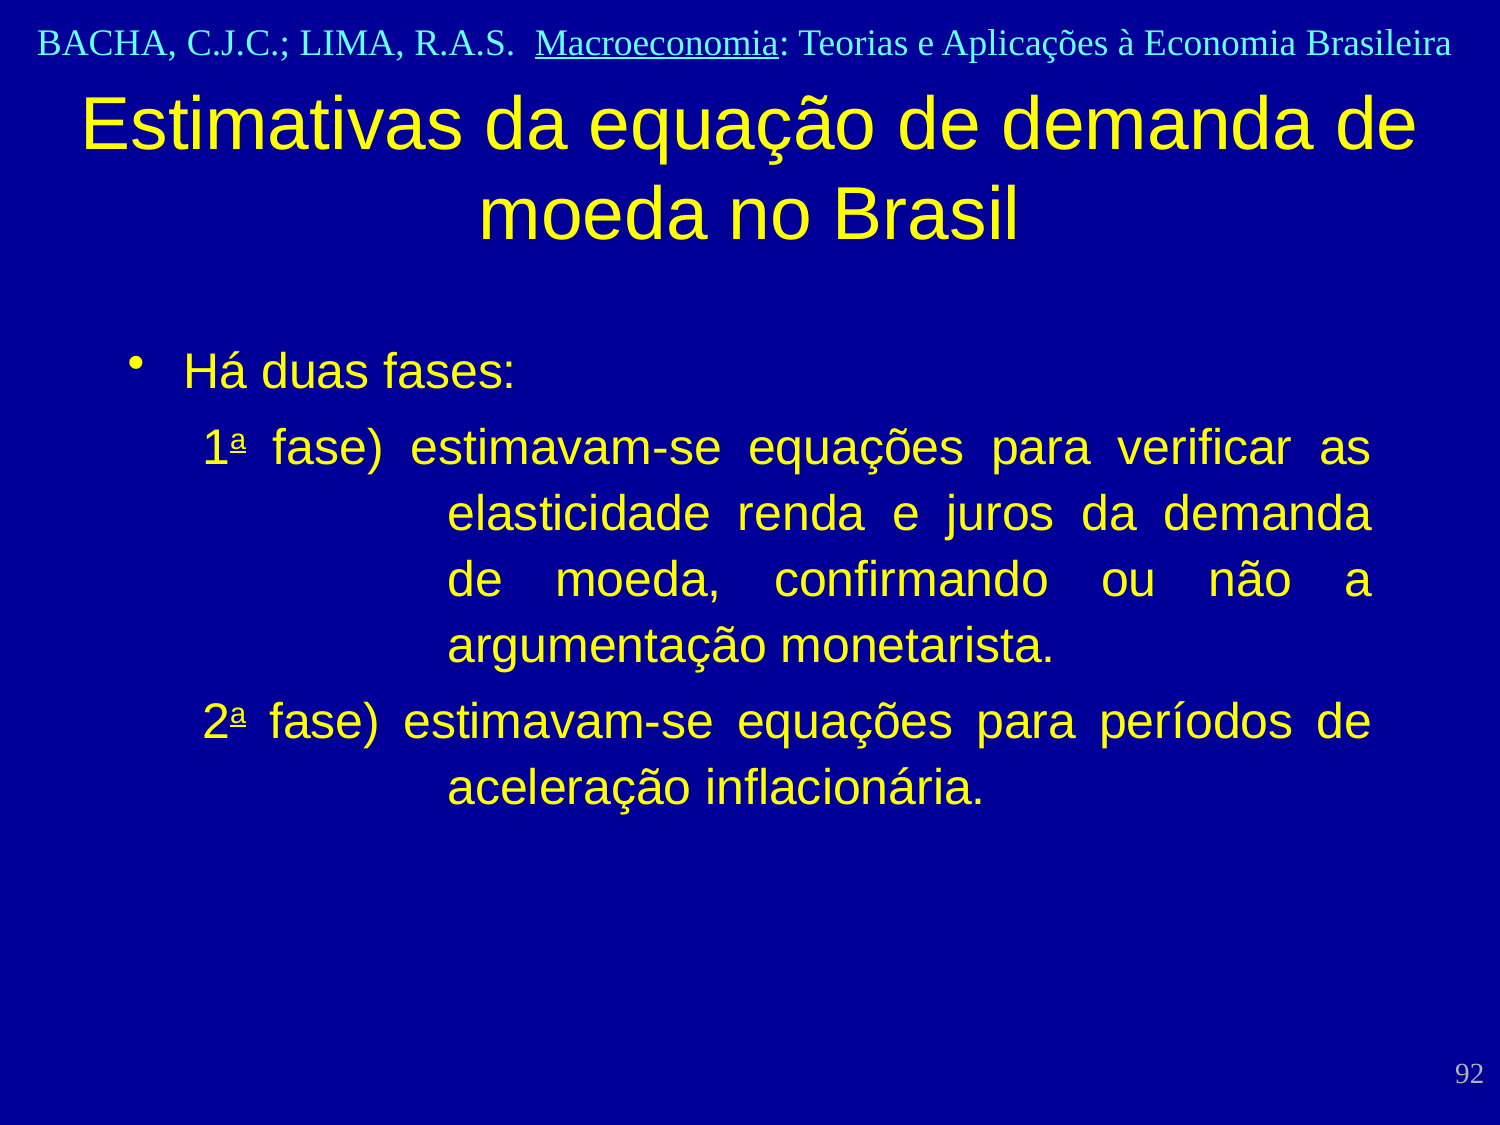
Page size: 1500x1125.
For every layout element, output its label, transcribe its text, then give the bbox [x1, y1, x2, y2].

slide_number 92 [1187, 1046, 1500, 1122]
text_box Estimativas da equação de demanda de moeda no Brasil [0, 70, 1500, 259]
list Há duas fases: 1a fase) estimavam-se equações para verificar as elasticidade renda e juros da demanda de moeda, confirmando ou não a argumentação monetarista. 2a fase) estimavam-se equações para períodos de aceleração inflacionária. [112, 324, 1388, 1000]
